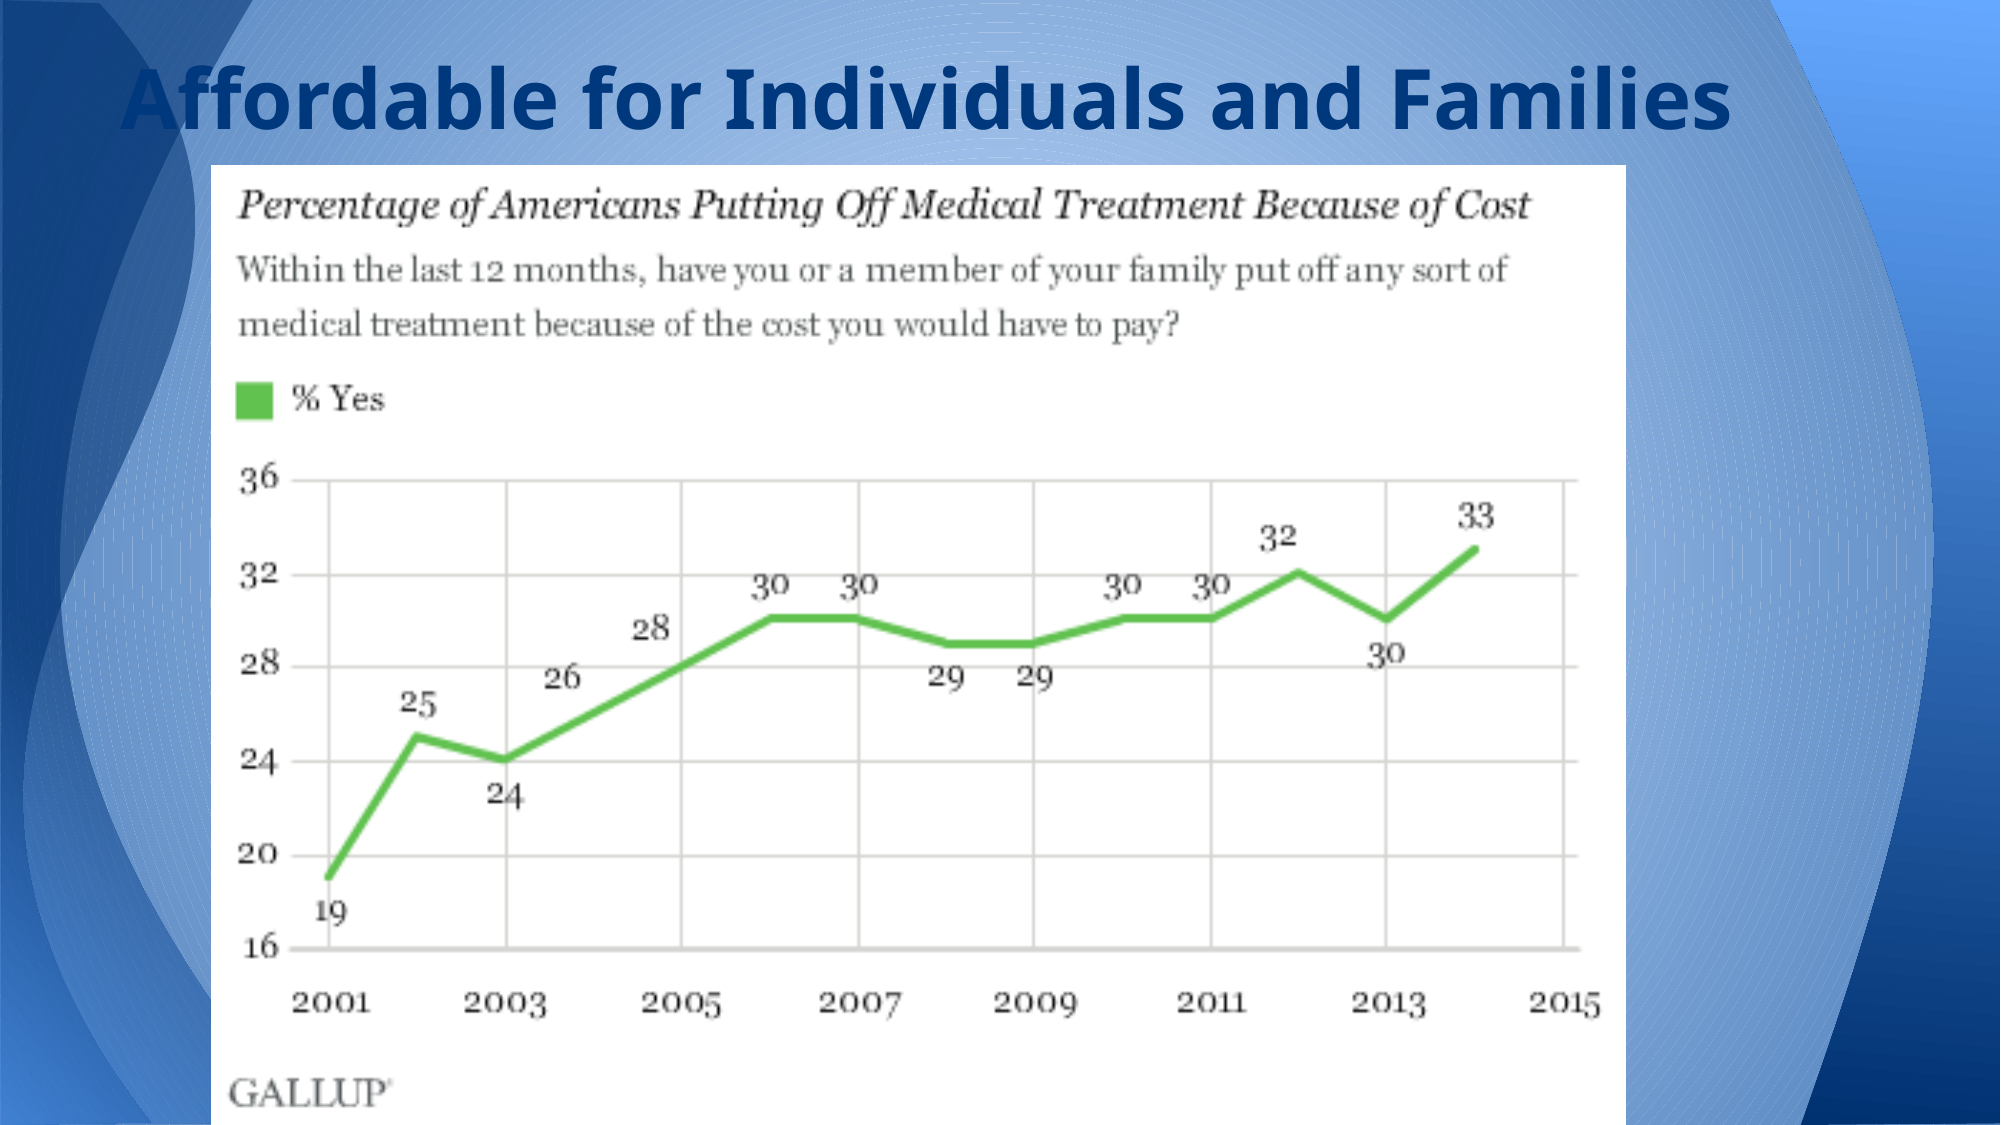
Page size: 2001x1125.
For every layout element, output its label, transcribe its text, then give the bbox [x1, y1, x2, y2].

title Affordable for Individuals and Families [99, 0, 1900, 166]
picture [210, 165, 1626, 1125]
